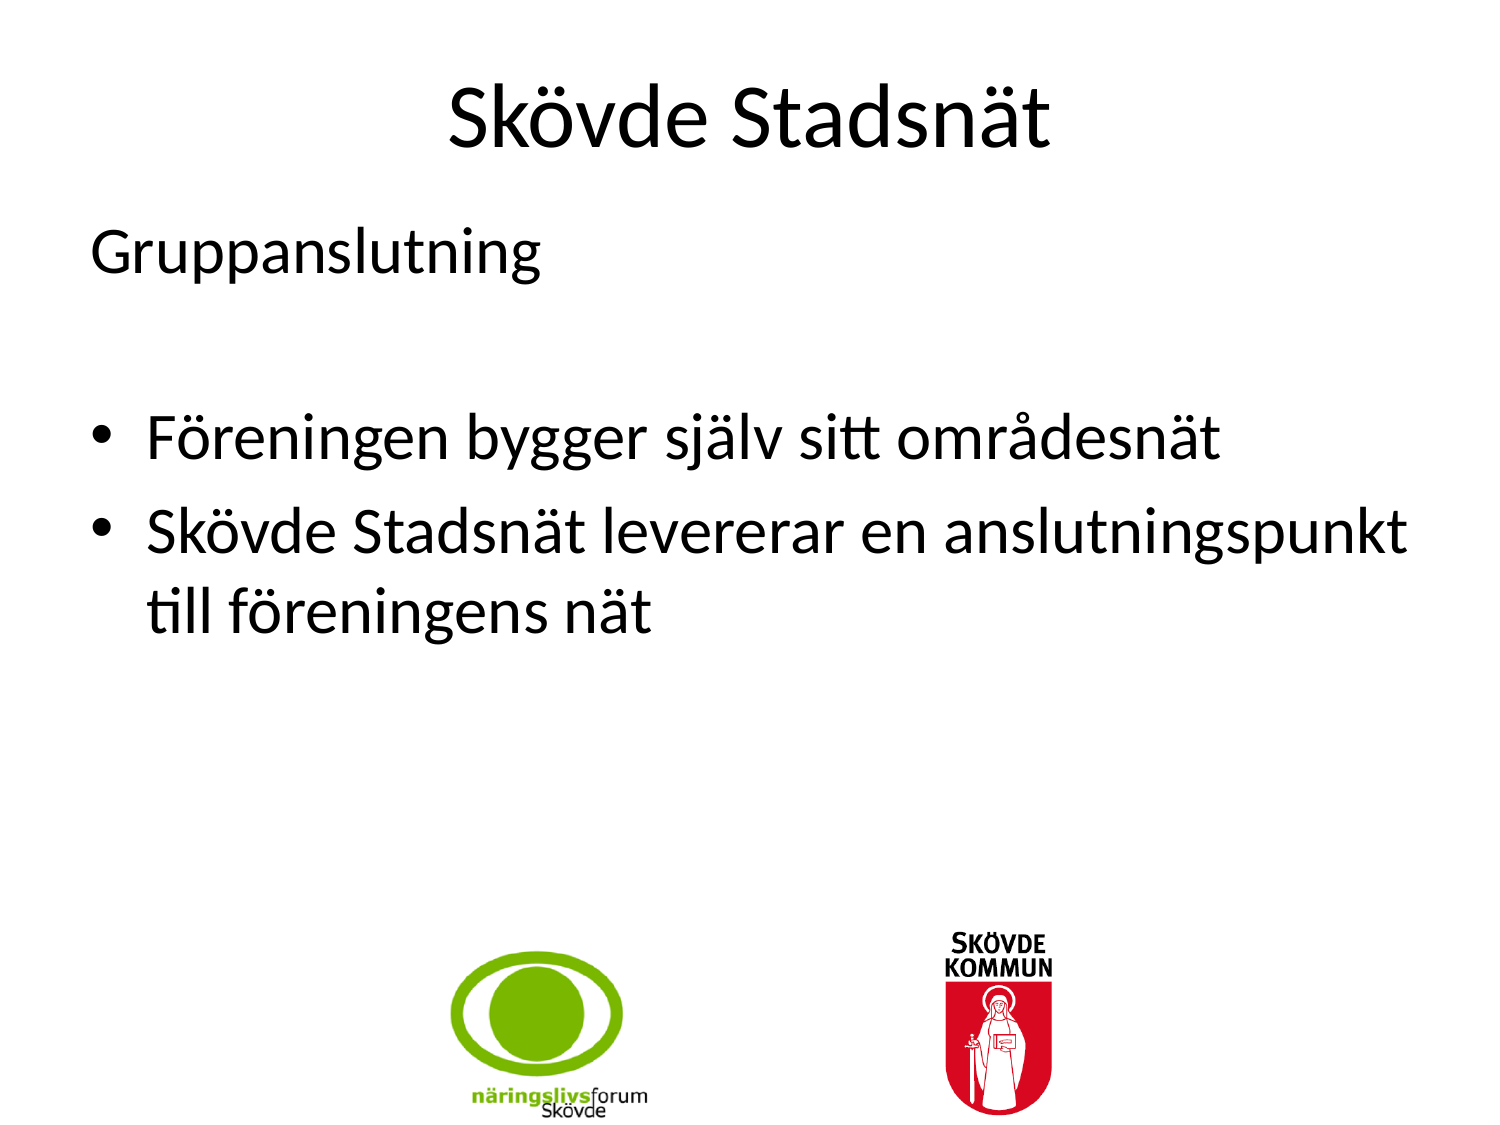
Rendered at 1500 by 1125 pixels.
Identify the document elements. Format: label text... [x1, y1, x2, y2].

list Gruppanslutning Föreningen bygger själv sitt områdesnät Skövde Stadsnät levererar en anslutningspunkt till föreningens nät [75, 199, 1425, 914]
title Skövde Stadsnät [75, 45, 1425, 176]
picture [445, 921, 1062, 1125]
